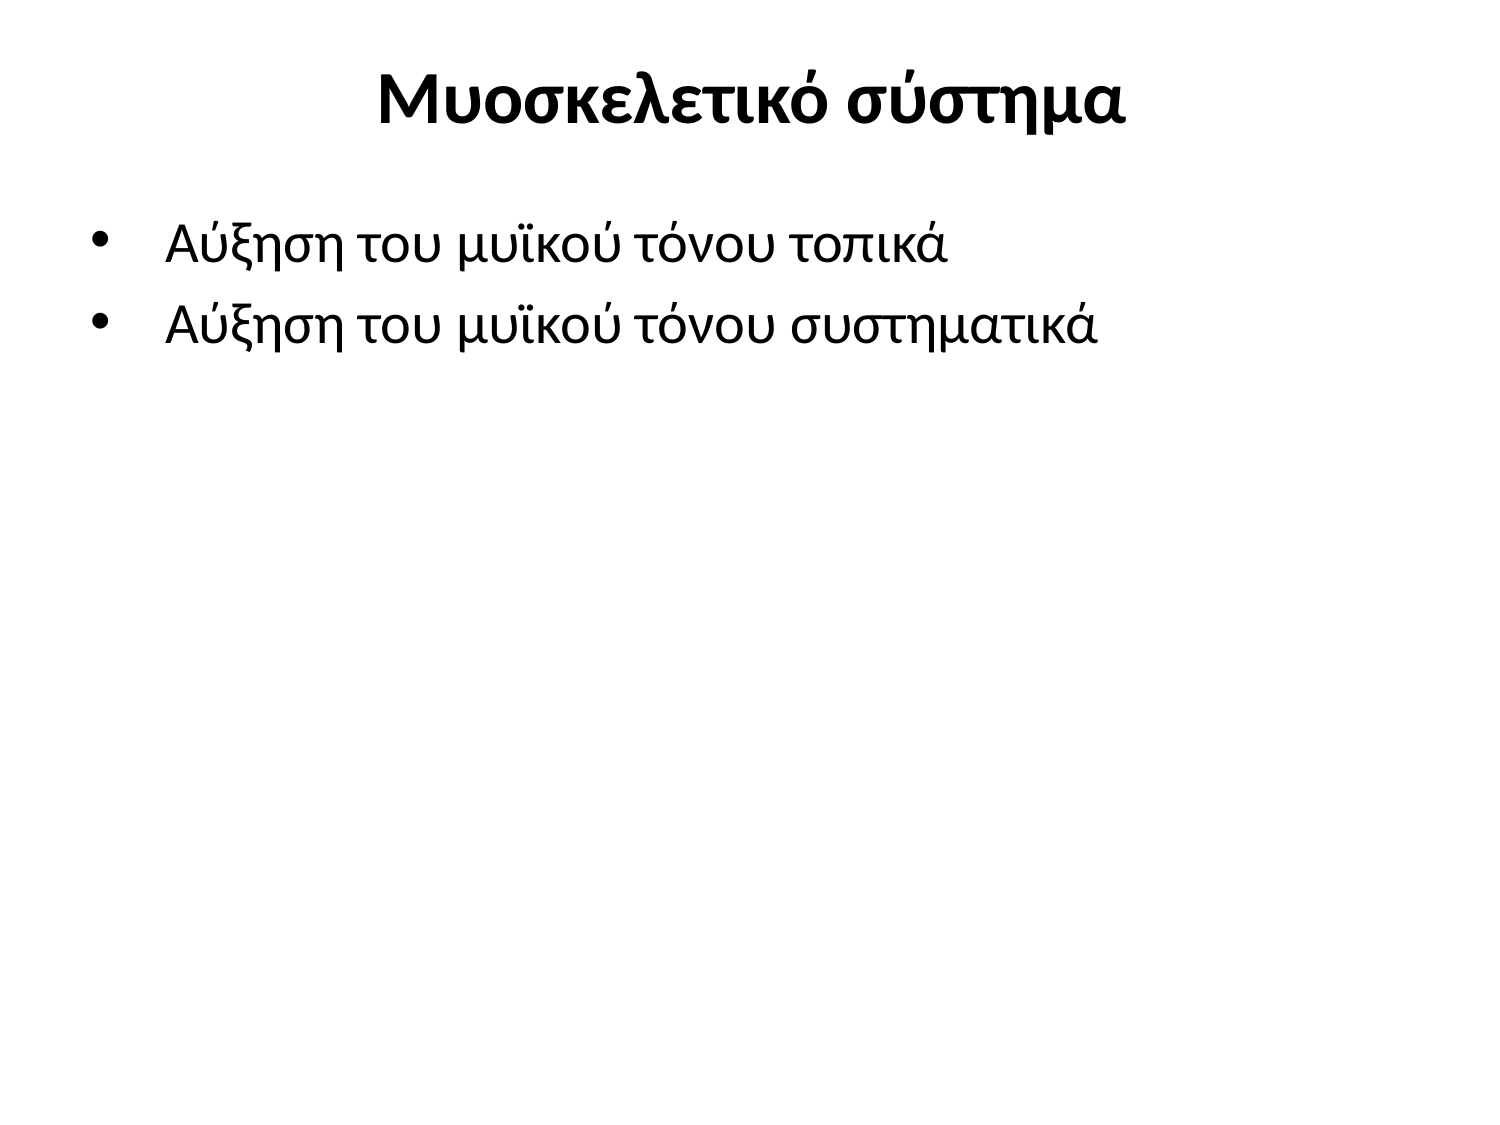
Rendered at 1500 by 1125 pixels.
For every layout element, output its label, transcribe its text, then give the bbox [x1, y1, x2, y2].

list Αύξηση του μυϊκού τόνου τοπικά Αύξηση του μυϊκού τόνου συστηματικά [75, 196, 1425, 1024]
title Μυοσκελετικό σύστημα [76, 19, 1427, 169]
